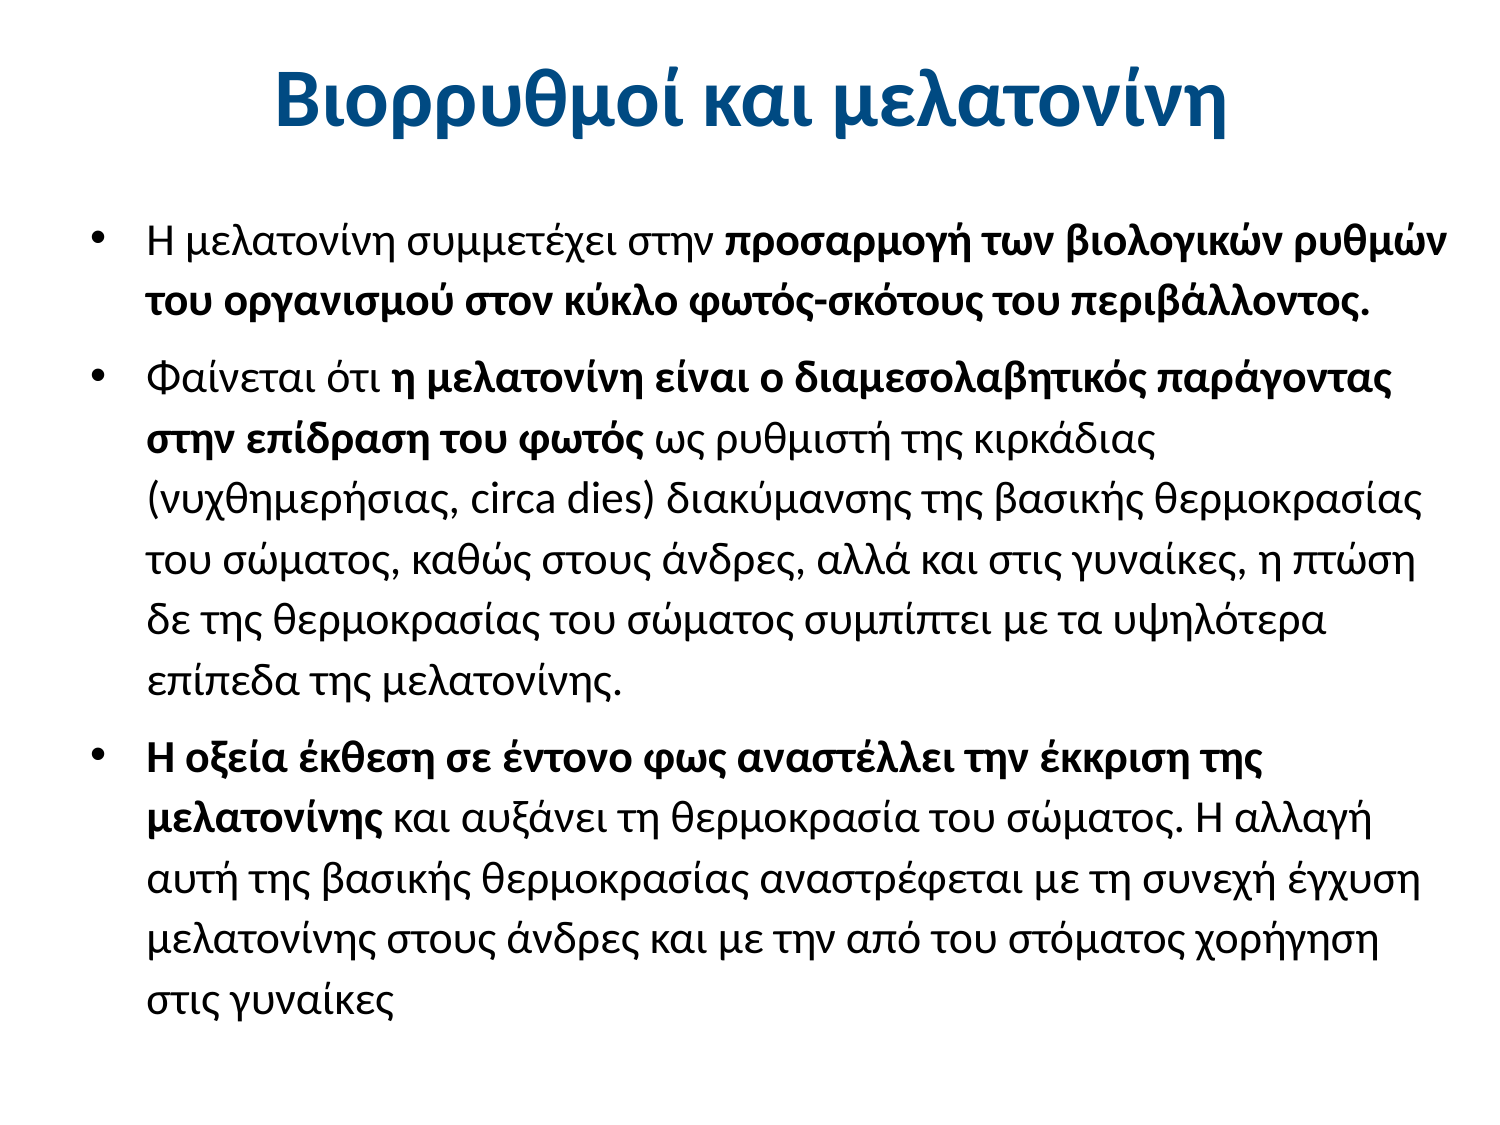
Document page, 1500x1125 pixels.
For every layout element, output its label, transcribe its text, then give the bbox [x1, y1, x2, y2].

list Η μελατονίνη συμμετέχει στην προσαρμογή των βιολογικών ρυθμών του οργανισμού στον κύκλο φωτός-σκότους του περιβάλλοντος. Φαίνεται ότι η μελατονίνη είναι ο διαμεσολαβητικός παράγοντας στην επίδραση του φωτός ως ρυθμιστή της κιρκάδιας (νυχθημερήσιας, circa dies) διακύμανσης της βασικής θερμοκρασίας του σώματος, καθώς στους άνδρες, αλλά και στις γυναίκες, η πτώση δε της θερμοκρασίας του σώματος συμπίπτει με τα υψηλότερα επίπεδα της μελατονίνης. Η οξεία έκθεση σε έντονο φως αναστέλλει την έκκριση της μελατονίνης και αυξάνει τη θερμοκρασία του σώματος. Η αλλαγή αυτή της βασικής θερμοκρασίας αναστρέφεται με τη συνεχή έγχυση μελατονίνης στους άνδρες και με την από του στόματος χορήγηση στις γυναίκες [75, 196, 1471, 1035]
title Βιoρρυθμοί και μελατονίνη [76, 19, 1427, 169]
